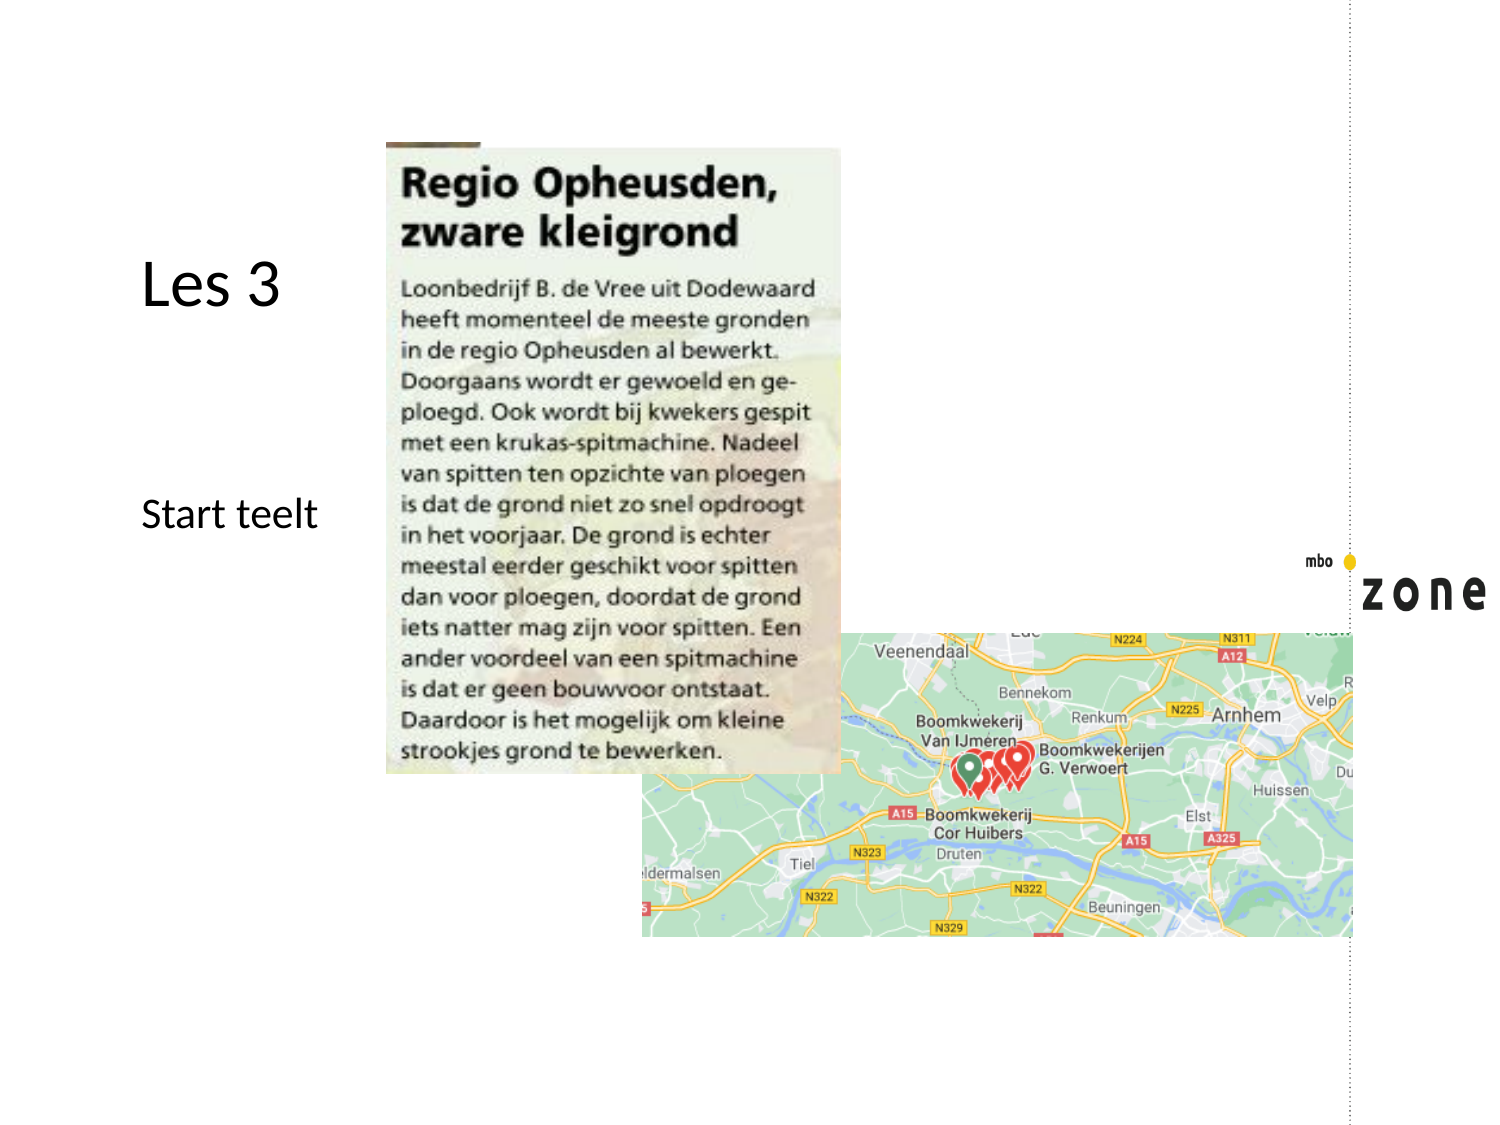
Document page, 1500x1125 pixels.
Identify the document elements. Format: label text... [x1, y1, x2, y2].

text_box Les 3 Start teelt [126, 229, 334, 545]
picture [385, 0, 1500, 1125]
